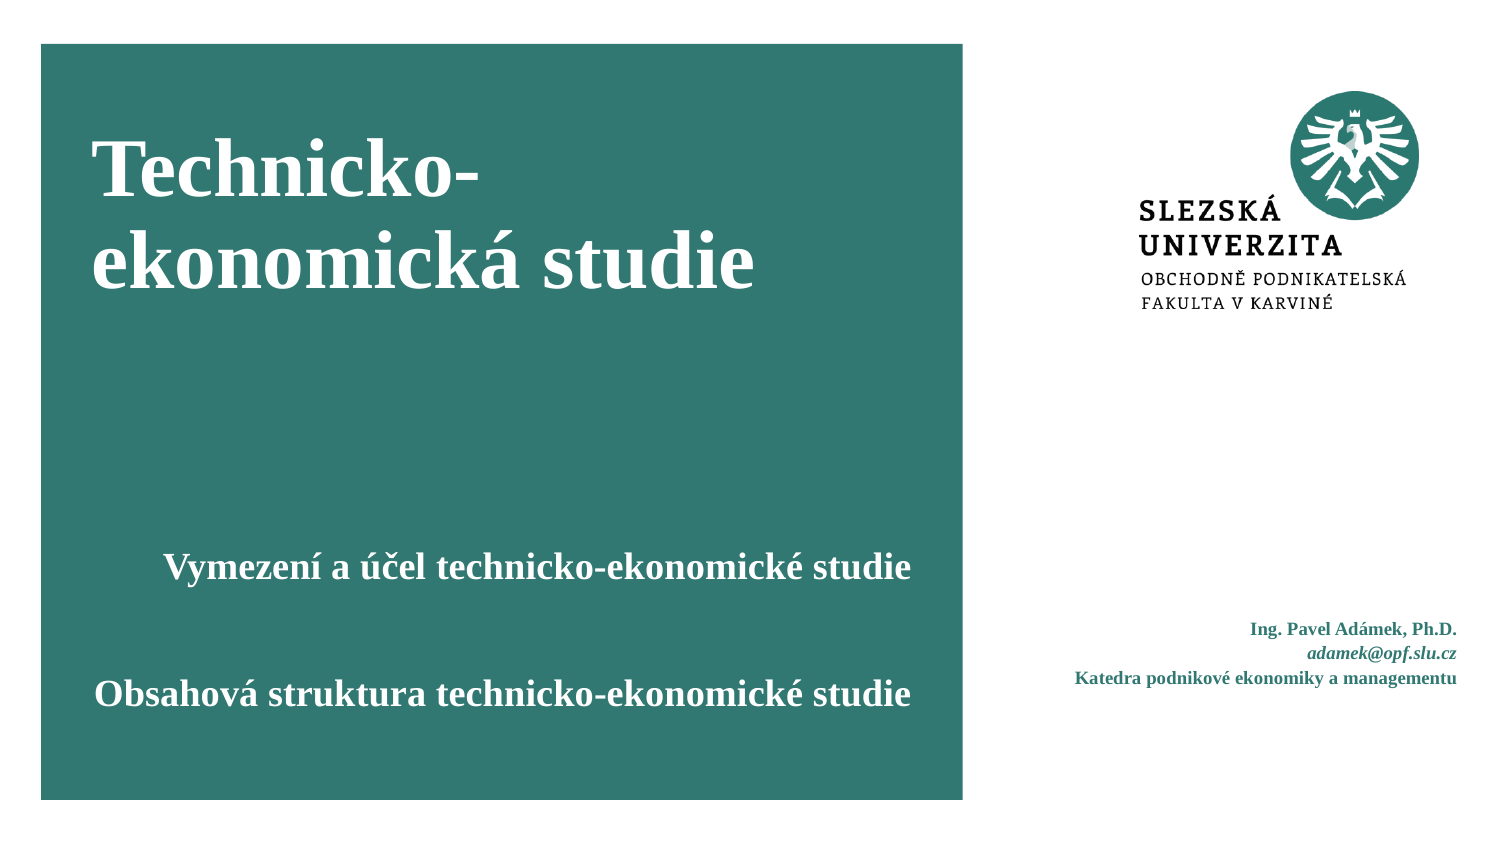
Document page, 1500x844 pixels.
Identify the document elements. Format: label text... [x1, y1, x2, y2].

subtitle Vymezení a účel technicko-ekonomické studie Obsahová struktura technicko-ekonomické studie [64, 410, 928, 753]
text_box Ing. Pavel Adámek, Ph.D. adamek@opf.slu.cz Katedra podnikové ekonomiky a managementu [998, 610, 1472, 800]
picture [1139, 90, 1419, 309]
text_box [39, 42, 965, 802]
title Technicko-ekonomická studie [76, 114, 916, 410]
